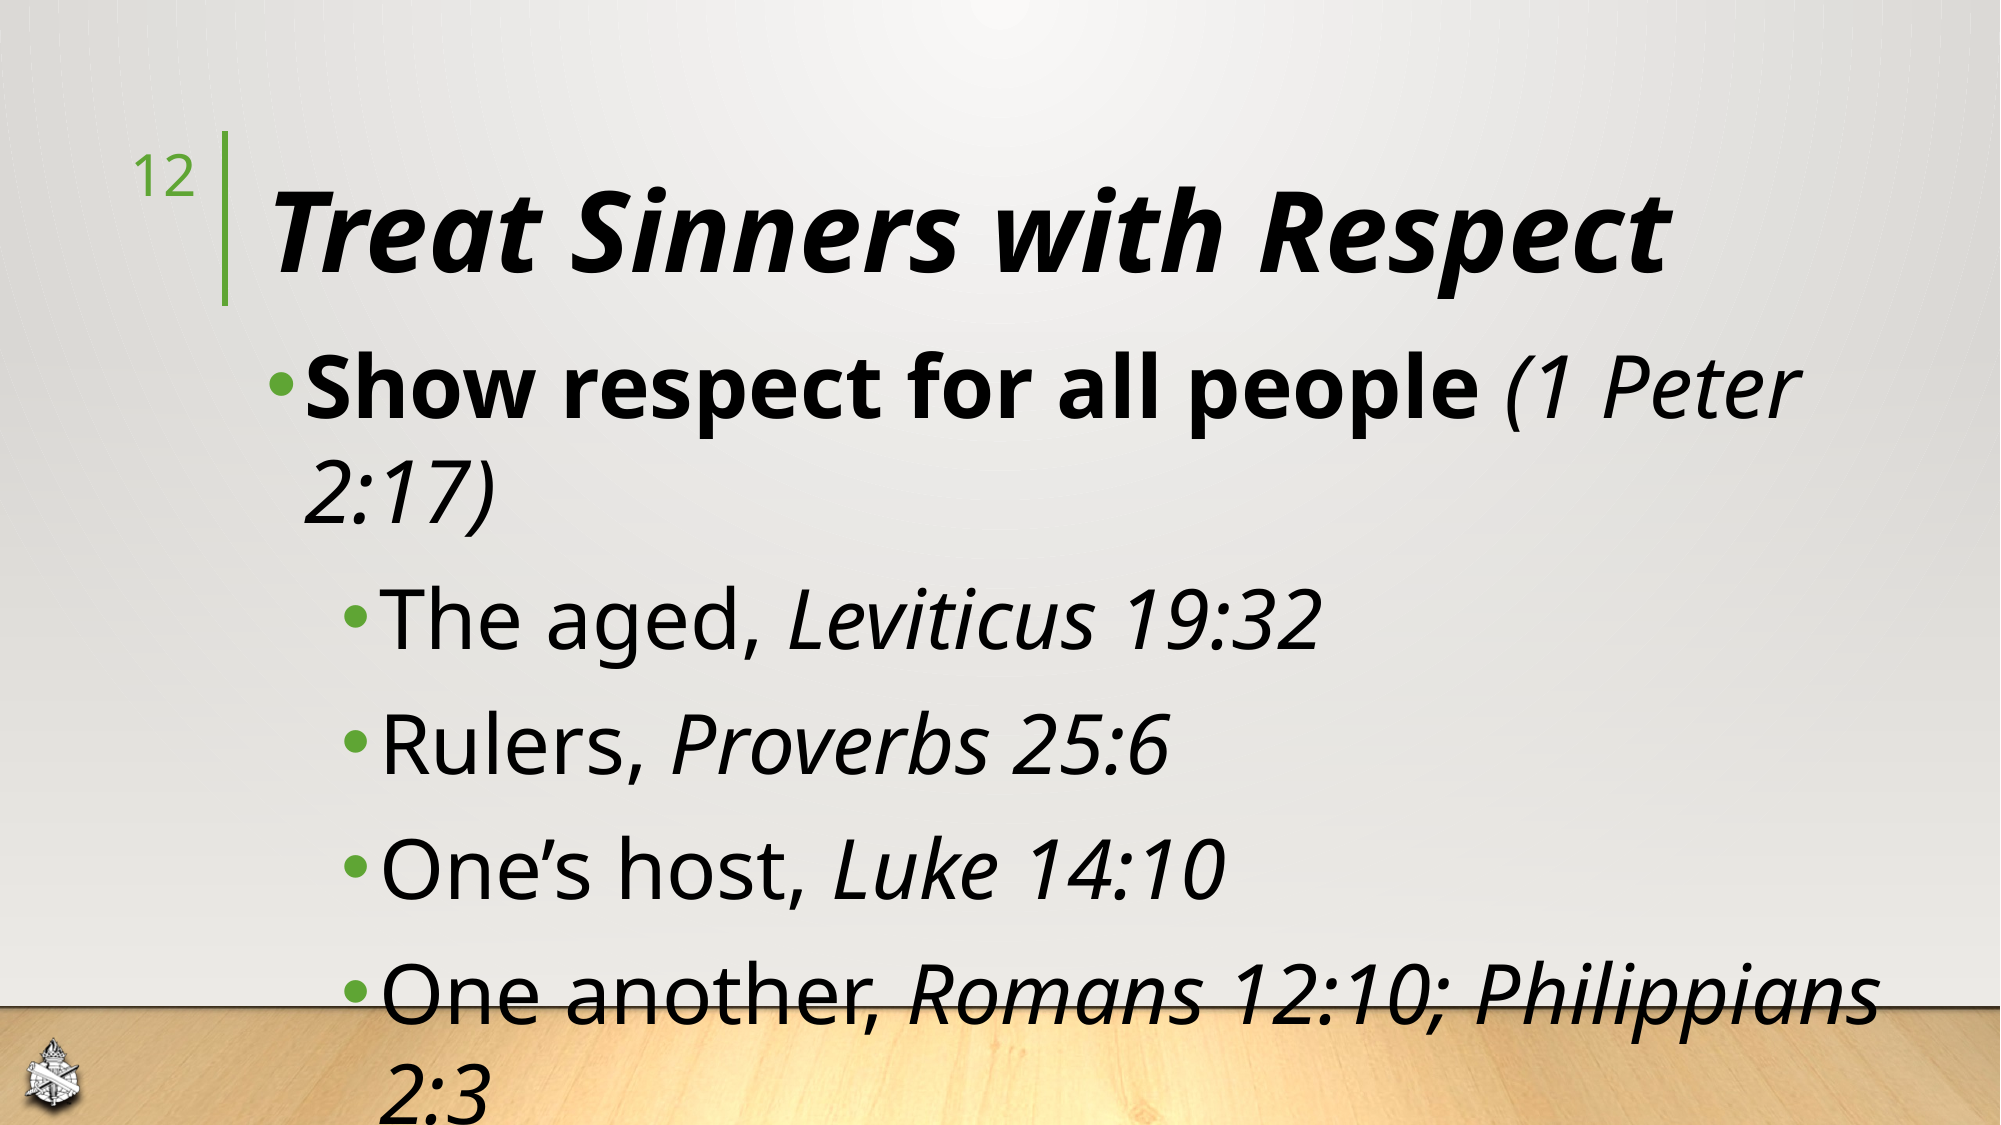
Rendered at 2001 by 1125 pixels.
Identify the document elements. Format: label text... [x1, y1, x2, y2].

slide_number 12 [78, 131, 212, 214]
title Treat Sinners with Respect [251, 131, 1874, 305]
picture [0, 1006, 2000, 1125]
list Show respect for all people (1 Peter 2:17) The aged, Leviticus 19:32 Rulers, Proverbs 25:6 One’s host, Luke 14:10 One another, Romans 12:10; Philippians 2:3 [251, 323, 1930, 978]
